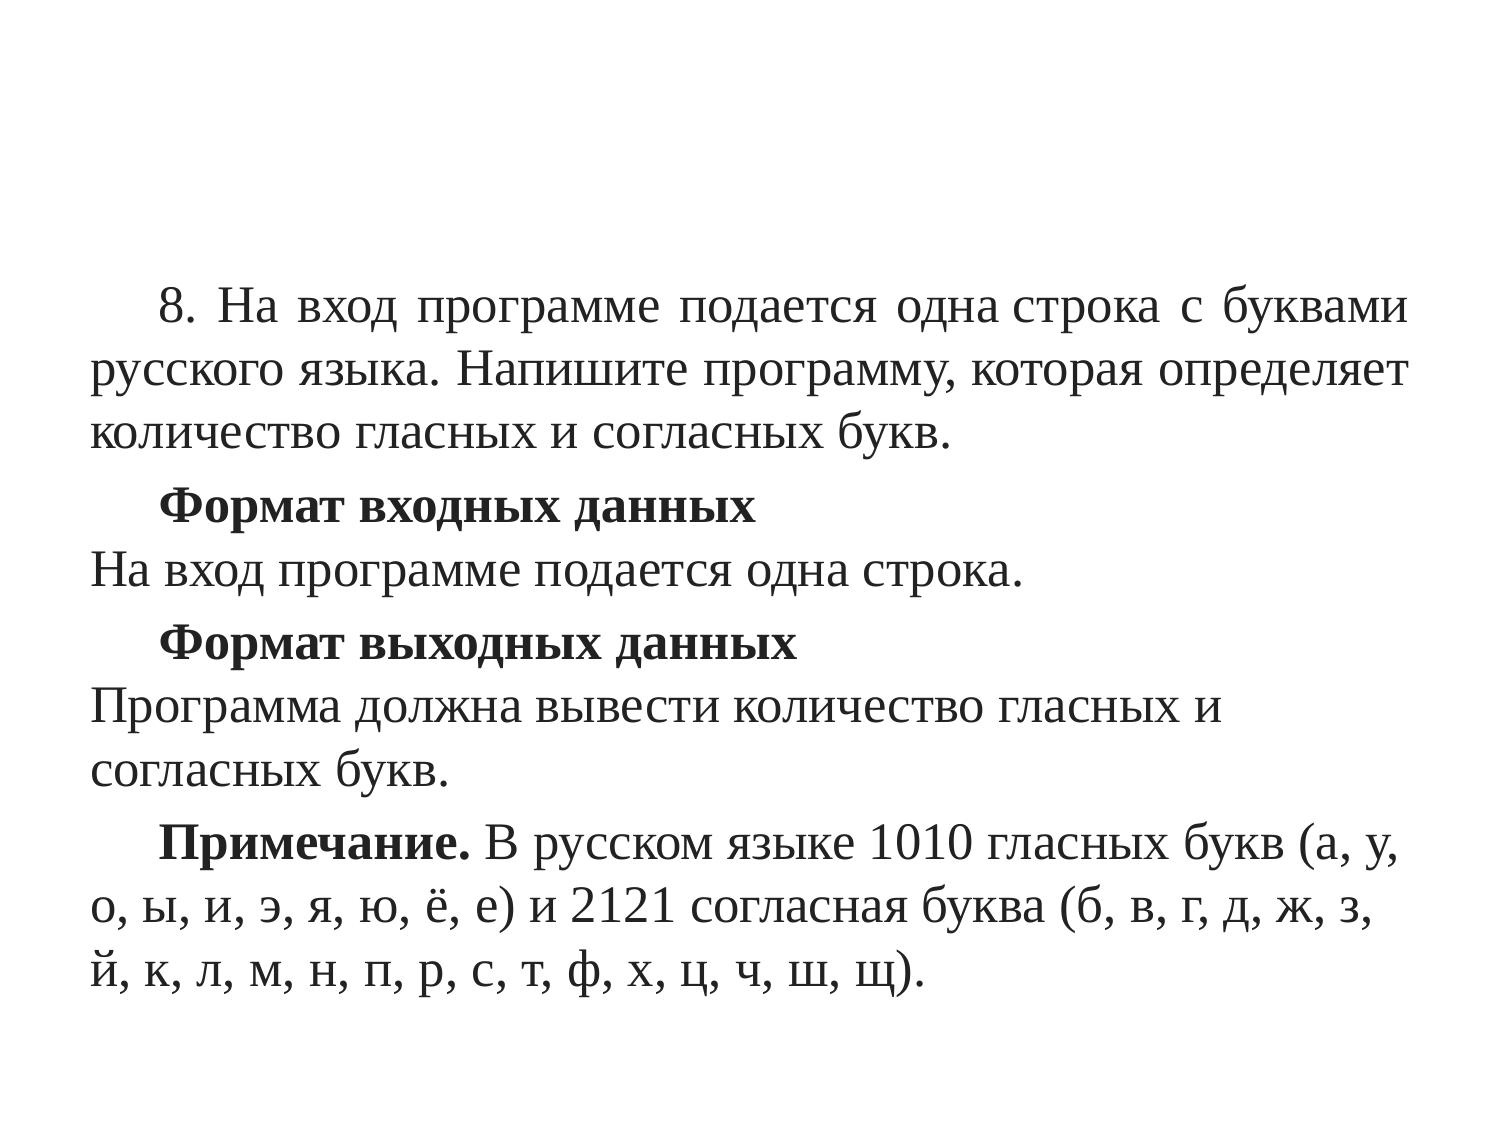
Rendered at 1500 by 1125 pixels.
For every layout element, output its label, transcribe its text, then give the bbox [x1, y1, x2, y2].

list 8. На вход программе подается одна строка с буквами русского языка. Напишите программу, которая определяет количество гласных и согласных букв. Формат входных данных На вход программе подается одна строка. Формат выходных данных Программа должна вывести количество гласных и согласных букв. Примечание. В русском языке 1010 гласных букв (а, у, о, ы, и, э, я, ю, ё, е) и 2121 согласная буква (б, в, г, д, ж, з, й, к, л, м, н, п, р, с, т, ф, х, ц, ч, ш, щ). [75, 262, 1425, 1005]
